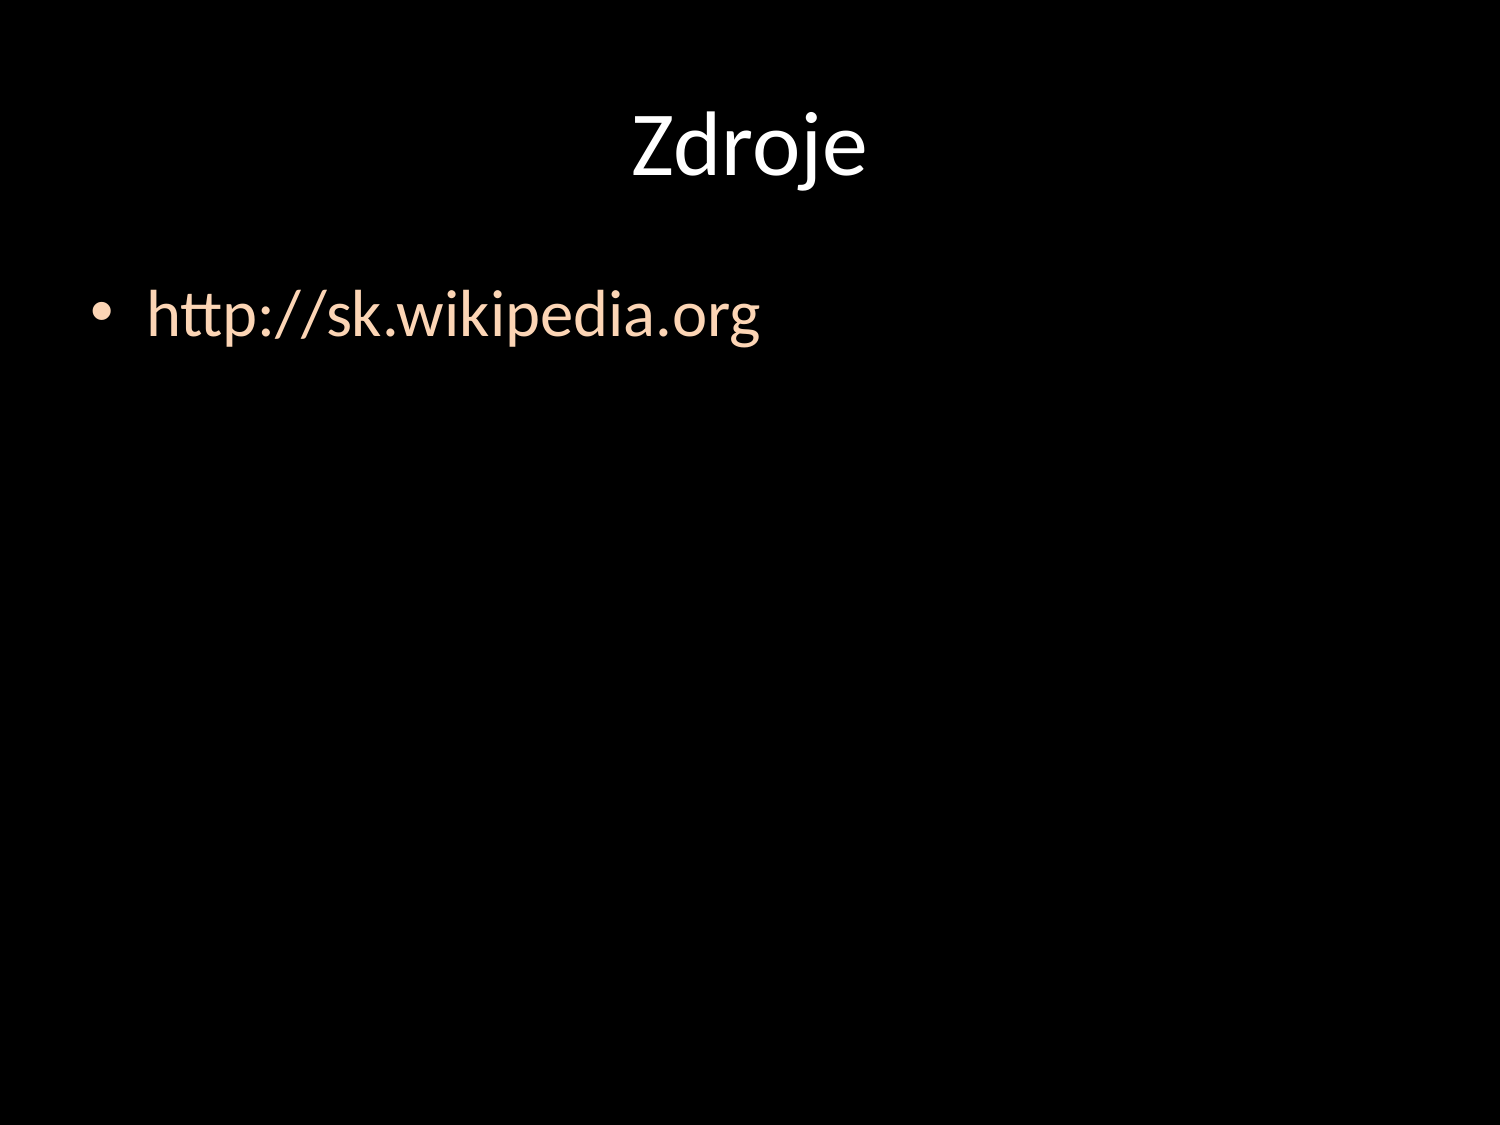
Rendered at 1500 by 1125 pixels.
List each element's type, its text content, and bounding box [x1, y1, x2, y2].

title Zdroje [75, 45, 1425, 233]
list http://sk.wikipedia.org [75, 262, 1425, 1005]
